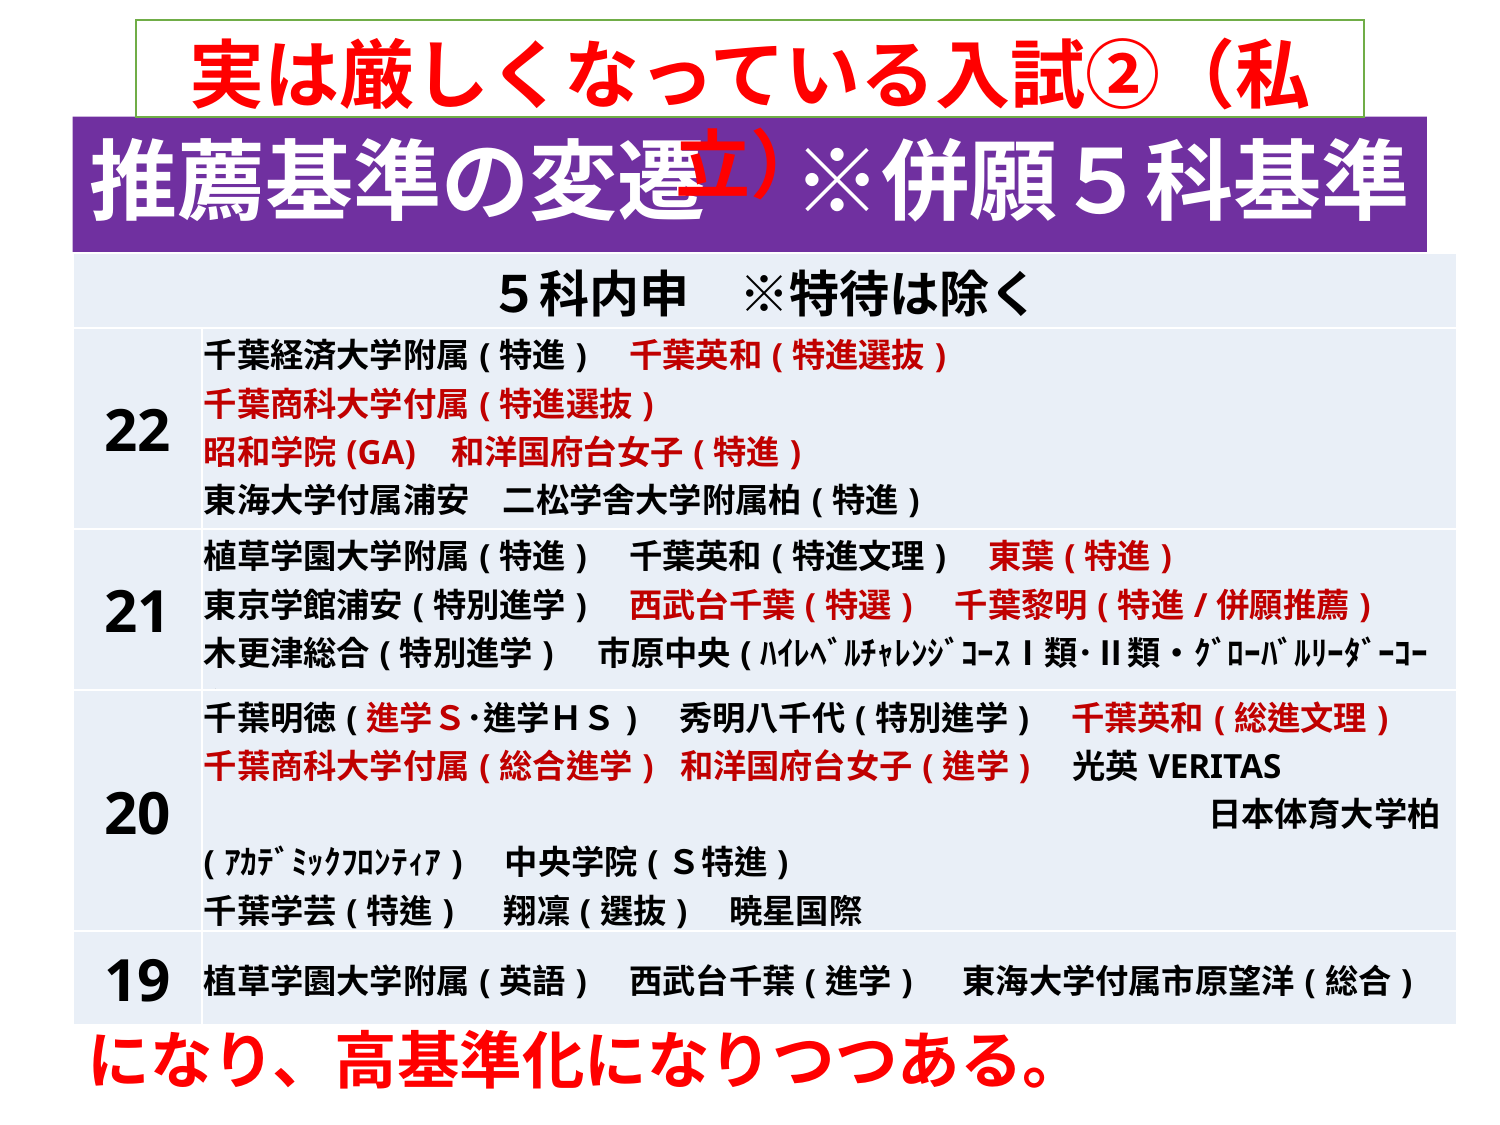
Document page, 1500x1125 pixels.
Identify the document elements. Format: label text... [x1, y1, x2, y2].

table_cell 19 [74, 932, 201, 1024]
table_cell 植草学園大学附属(特進) 千葉英和(特進文理) 東葉(特進) 東京学館浦安(特別進学) 西武台千葉(特選) 千葉黎明(特進/併願推薦) 木更津総合(特別進学) 市原中央(ﾊｲﾚﾍﾞﾙﾁｬﾚﾝｼﾞｺｰｽⅠ類･Ⅱ類・ｸﾞﾛｰﾊﾞﾙﾘｰﾀﾞｰｺｰｽ) [203, 530, 1456, 689]
text_box 推薦基準の変遷 ※併願５科基準 [72, 116, 1427, 252]
table_cell 21 [74, 530, 201, 689]
table_cell 千葉経済大学附属(特進) 千葉英和(特進選抜) 千葉商科大学付属(特進選抜) 昭和学院(GA) 和洋国府台女子(特進) 東海大学付属浦安 二松学舎大学附属柏(特進) 流通経済大学付属柏(総合進学) 志学館 [203, 329, 1456, 528]
table_cell 植草学園大学附属(英語) 西武台千葉(進学) 東海大学付属市原望洋(総合) [203, 932, 1456, 1024]
table_cell 千葉明徳(進学Ｓ･進学ＨＳ) 秀明八千代(特別進学) 千葉英和(総進文理) 千葉商科大学付属(総合進学) 和洋国府台女子(進学) 光英VERITAS 日本体育大学柏(ｱｶﾃﾞﾐｯｸﾌﾛﾝﾃｨｱ) 中央学院(Ｓ特進) 千葉学芸(特進) 翔凜(選抜) 暁星国際 [203, 691, 1456, 930]
table_cell 22 [74, 329, 201, 528]
text_box 実は厳しくなっている入試②（私立） [136, 19, 1364, 215]
table_header ５科内申 ※特待は除く [74, 254, 1456, 327]
text_box 特に都市部の私立高校はオール４が一つの基準になり、高基準化になりつつある。 [72, 1026, 1457, 1104]
table_cell 20 [74, 691, 201, 930]
